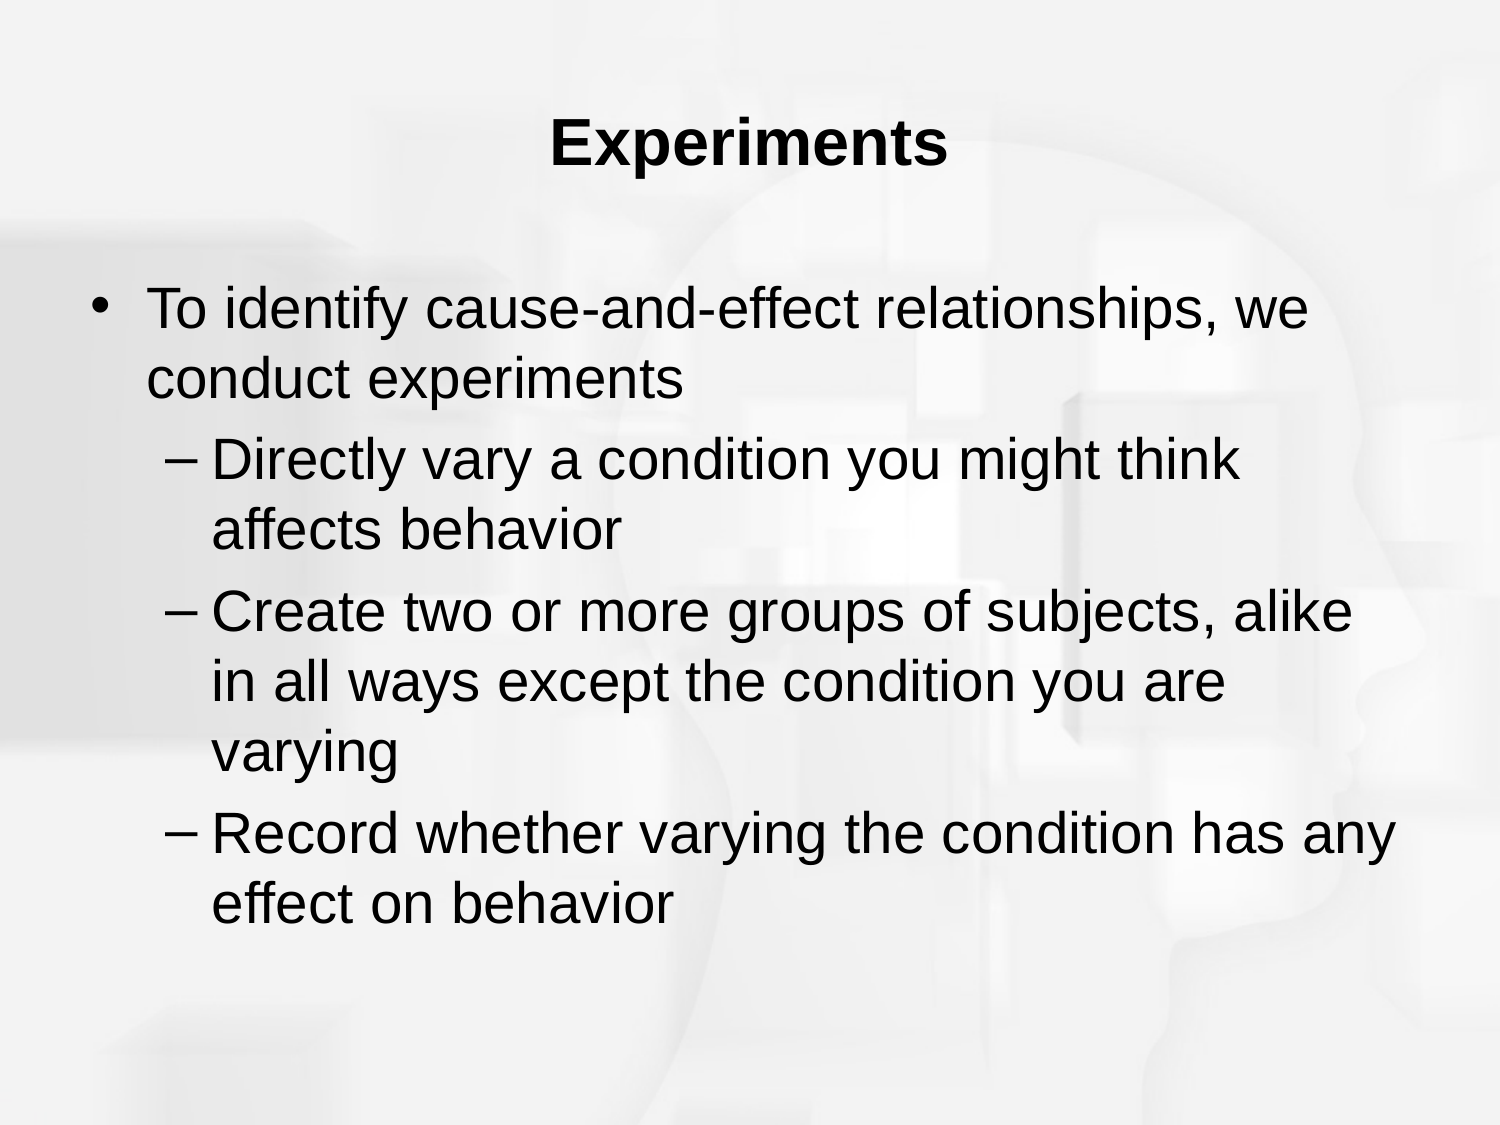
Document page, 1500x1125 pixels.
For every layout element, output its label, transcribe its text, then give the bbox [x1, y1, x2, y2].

picture [0, 0, 1500, 1125]
list To identify cause-and-effect relationships, we conduct experiments Directly vary a condition you might think affects behavior Create two or more groups of subjects, alike in all ways except the condition you are varying Record whether varying the condition has any effect on behavior [74, 262, 1426, 1006]
title Experiments [74, 44, 1426, 233]
